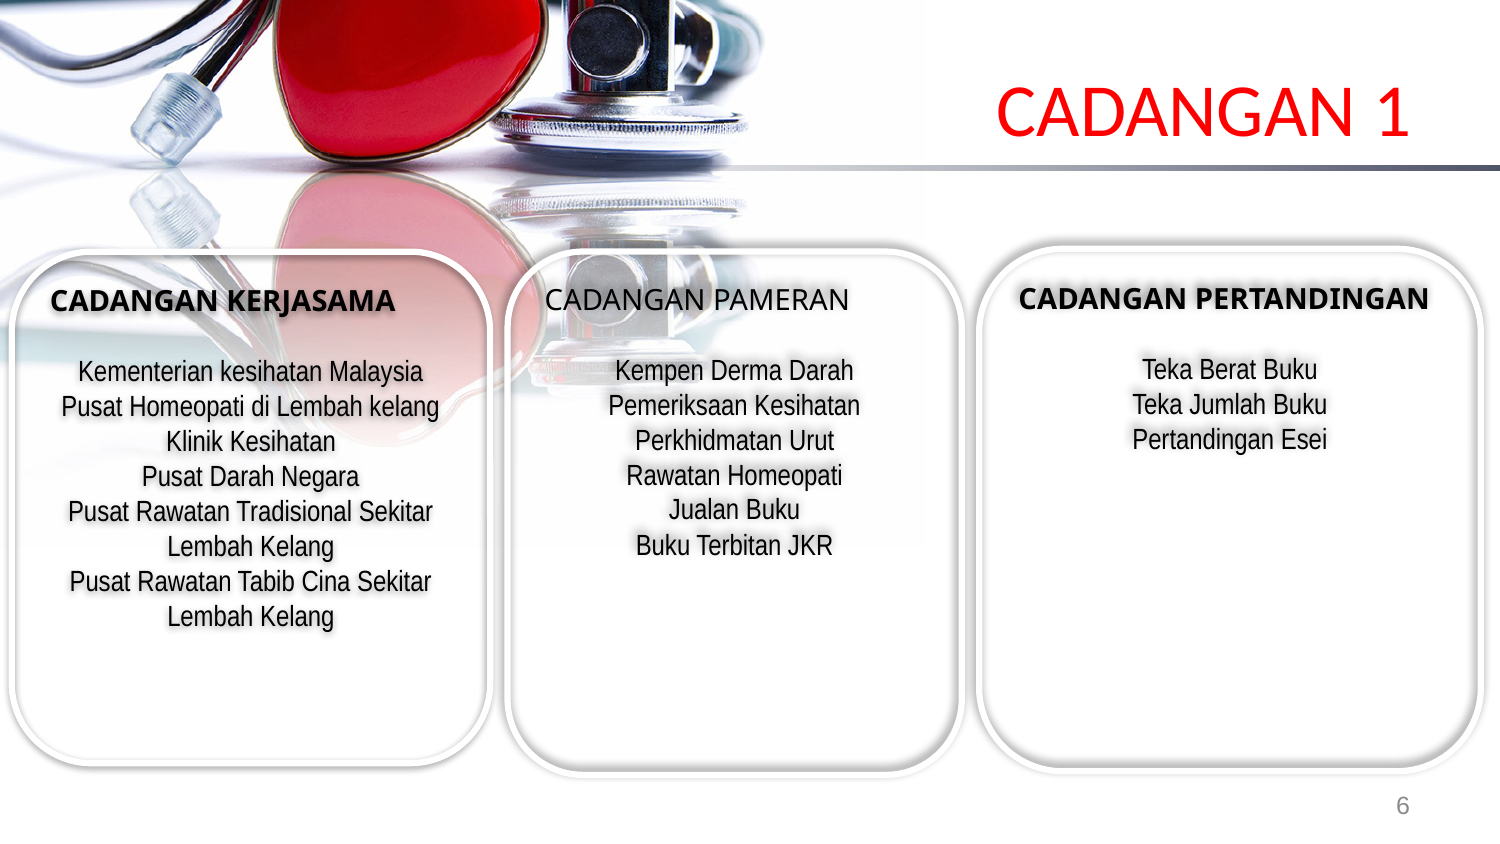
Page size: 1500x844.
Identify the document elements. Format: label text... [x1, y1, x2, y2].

text_box CADANGAN KERJASAMA Kementerian kesihatan Malaysia Pusat Homeopati di Lembah kelang Klinik Kesihatan Pusat Darah Negara Pusat Rawatan Tradisional Sekitar Lembah Kelang Pusat Rawatan Tabib Cina Sekitar Lembah Kelang [8, 248, 494, 767]
picture [0, 0, 1500, 844]
title CADANGAN 1 [73, 46, 1427, 168]
text_box CADANGAN PERTANDINGAN Teka Berat Buku Teka Jumlah Buku Pertandingan Esei [979, 248, 1481, 772]
text_box CADANGAN PAMERAN Kempen Derma Darah Pemeriksaan Kesihatan Perkhidmatan Urut Rawatan Homeopati Jualan Buku Buku Terbitan JKR [507, 251, 962, 775]
slide_number 6 [1074, 782, 1425, 827]
